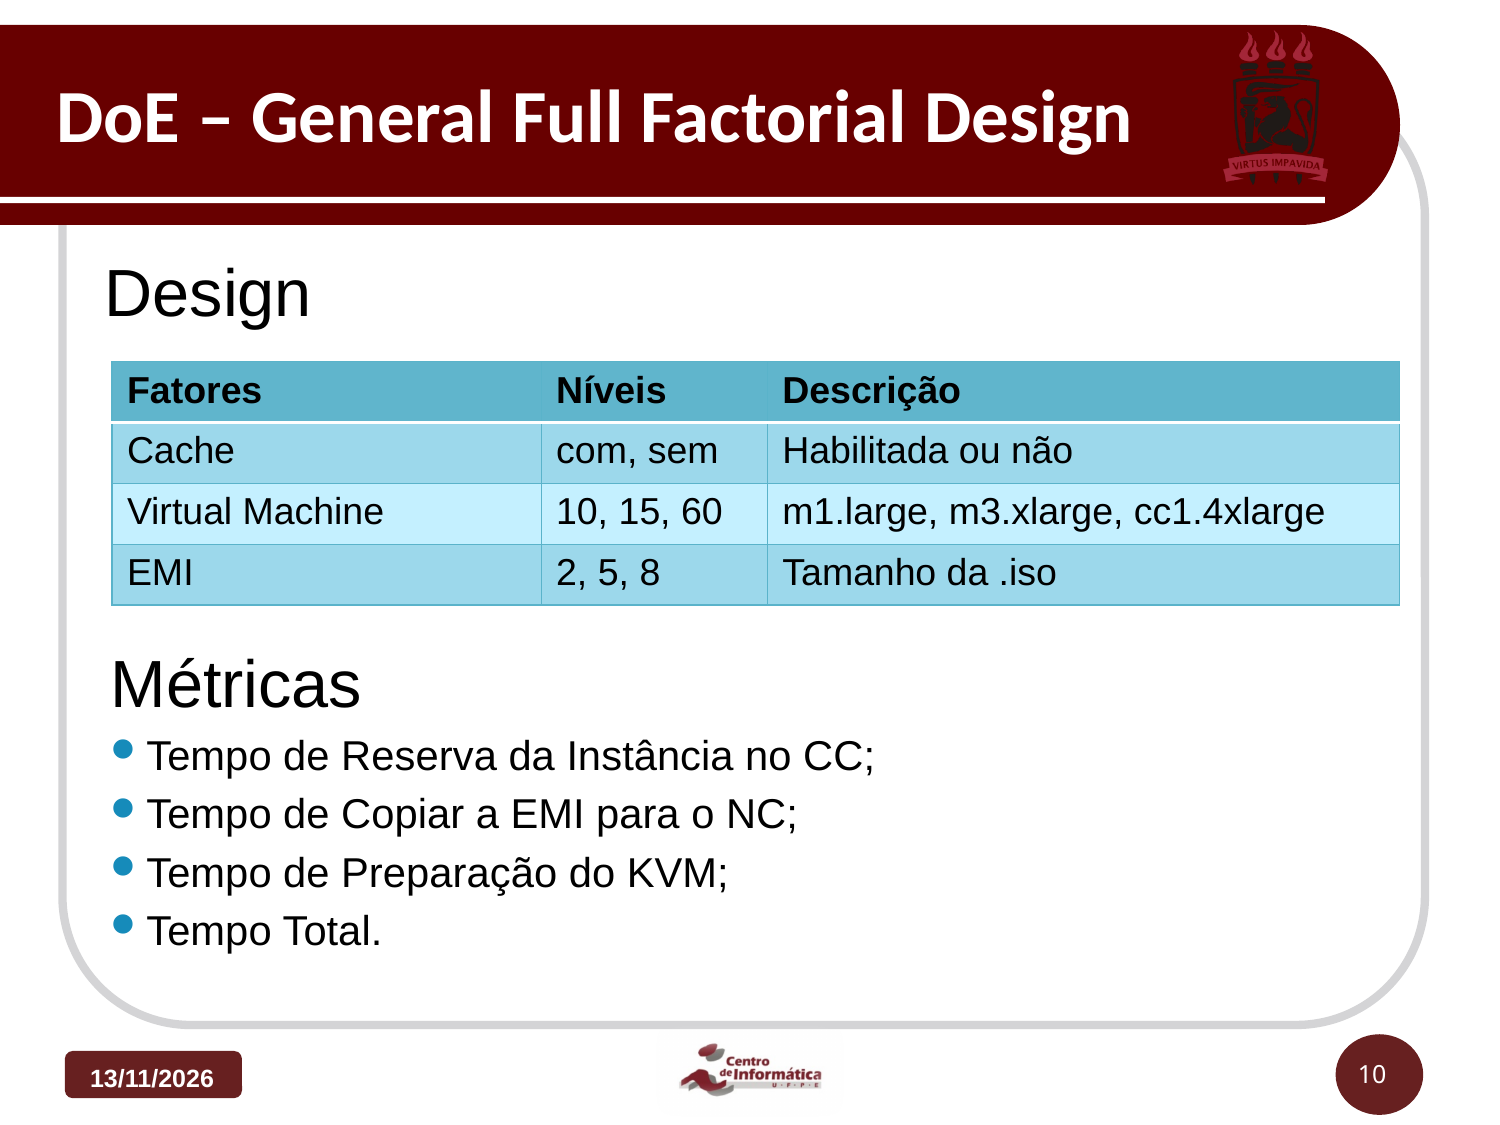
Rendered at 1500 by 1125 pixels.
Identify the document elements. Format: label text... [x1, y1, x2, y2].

picture [685, 1052, 815, 1088]
table_header Fatores [113, 362, 541, 421]
table_cell com, sem [542, 424, 767, 483]
table_header Níveis [542, 362, 767, 421]
table_cell Habilitada ou não [768, 424, 1399, 483]
table_cell 10, 15, 60 [542, 484, 767, 544]
table_cell Tamanho da .iso [768, 545, 1399, 604]
table_cell 2, 5, 8 [542, 545, 767, 604]
picture [1223, 30, 1328, 37]
table_cell m1.large, m3.xlarge, cc1.4xlarge [768, 484, 1399, 544]
table_cell Virtual Machine [113, 484, 541, 544]
text_box Design [89, 242, 327, 337]
table_cell Cache [113, 424, 541, 483]
title DoE – General Full Factorial Design [41, 37, 1347, 188]
text_box Métricas Tempo de Reserva da Instância no CC; Tempo de Copiar a EMI para o NC; Tempo de Preparação do KVM; Tempo Total. [95, 633, 891, 962]
slide_number 10 [1051, 1025, 1402, 1100]
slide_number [75, 1025, 425, 1100]
table_header Descrição [768, 362, 1399, 421]
table_cell EMI [113, 545, 541, 604]
